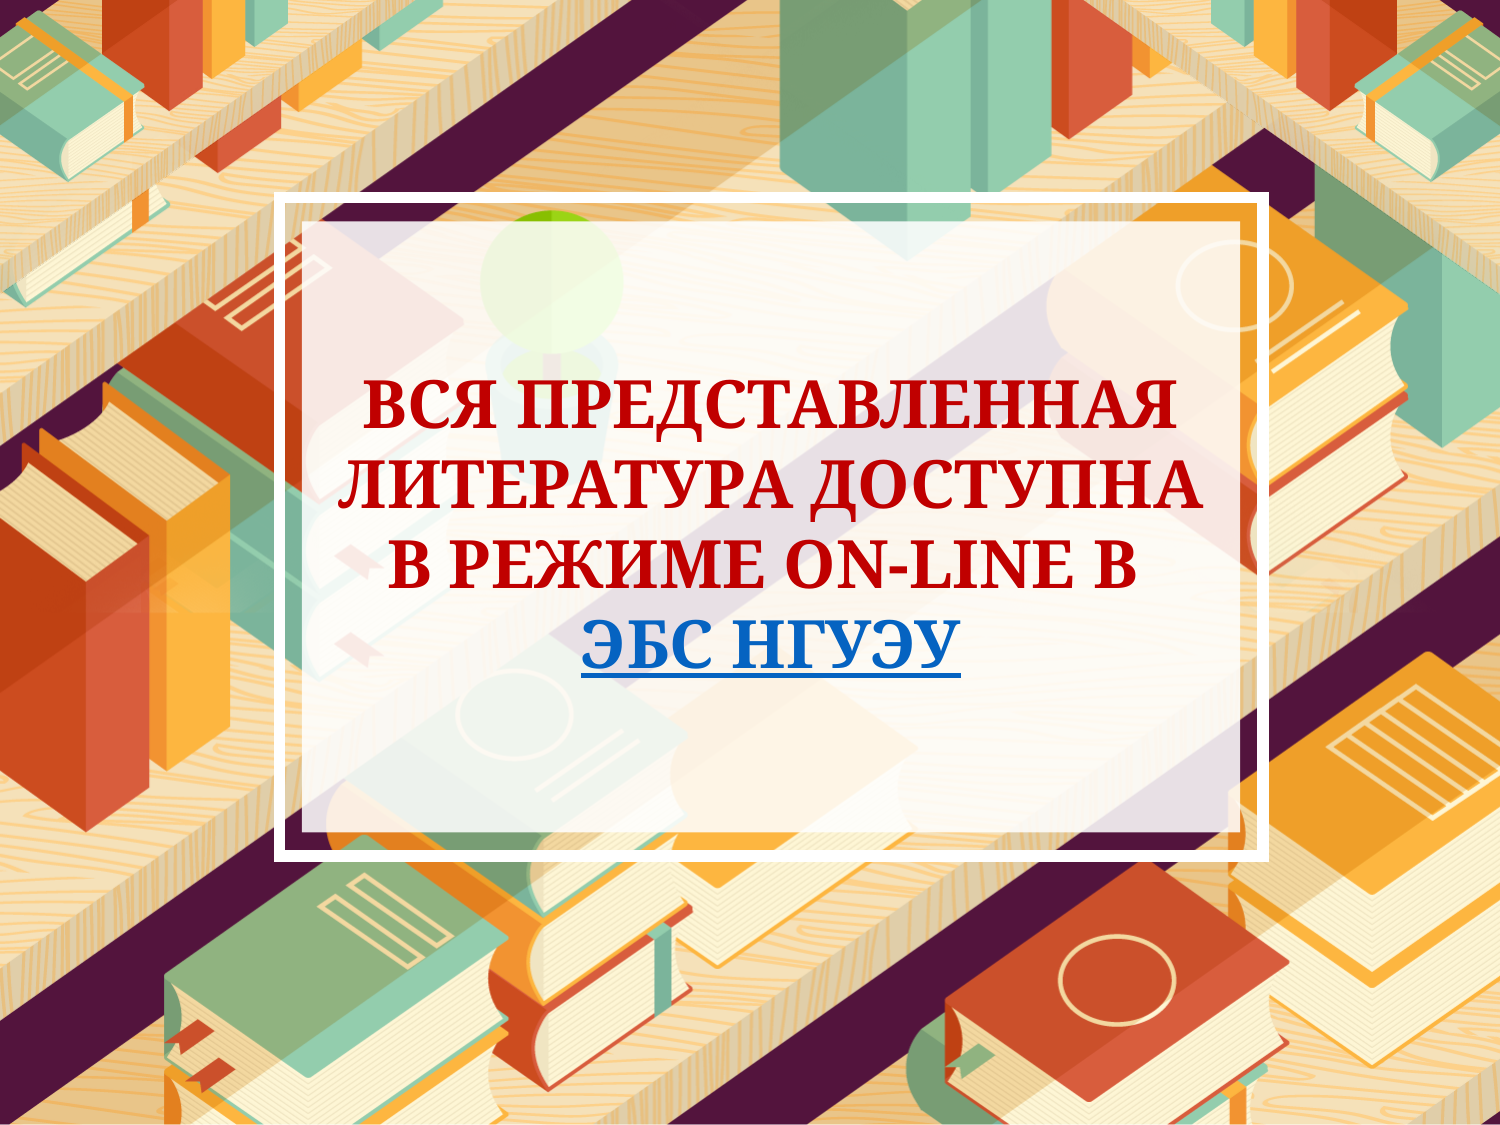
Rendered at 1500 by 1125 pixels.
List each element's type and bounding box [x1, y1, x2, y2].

picture [0, 0, 1500, 1125]
text_box [279, 197, 1263, 857]
